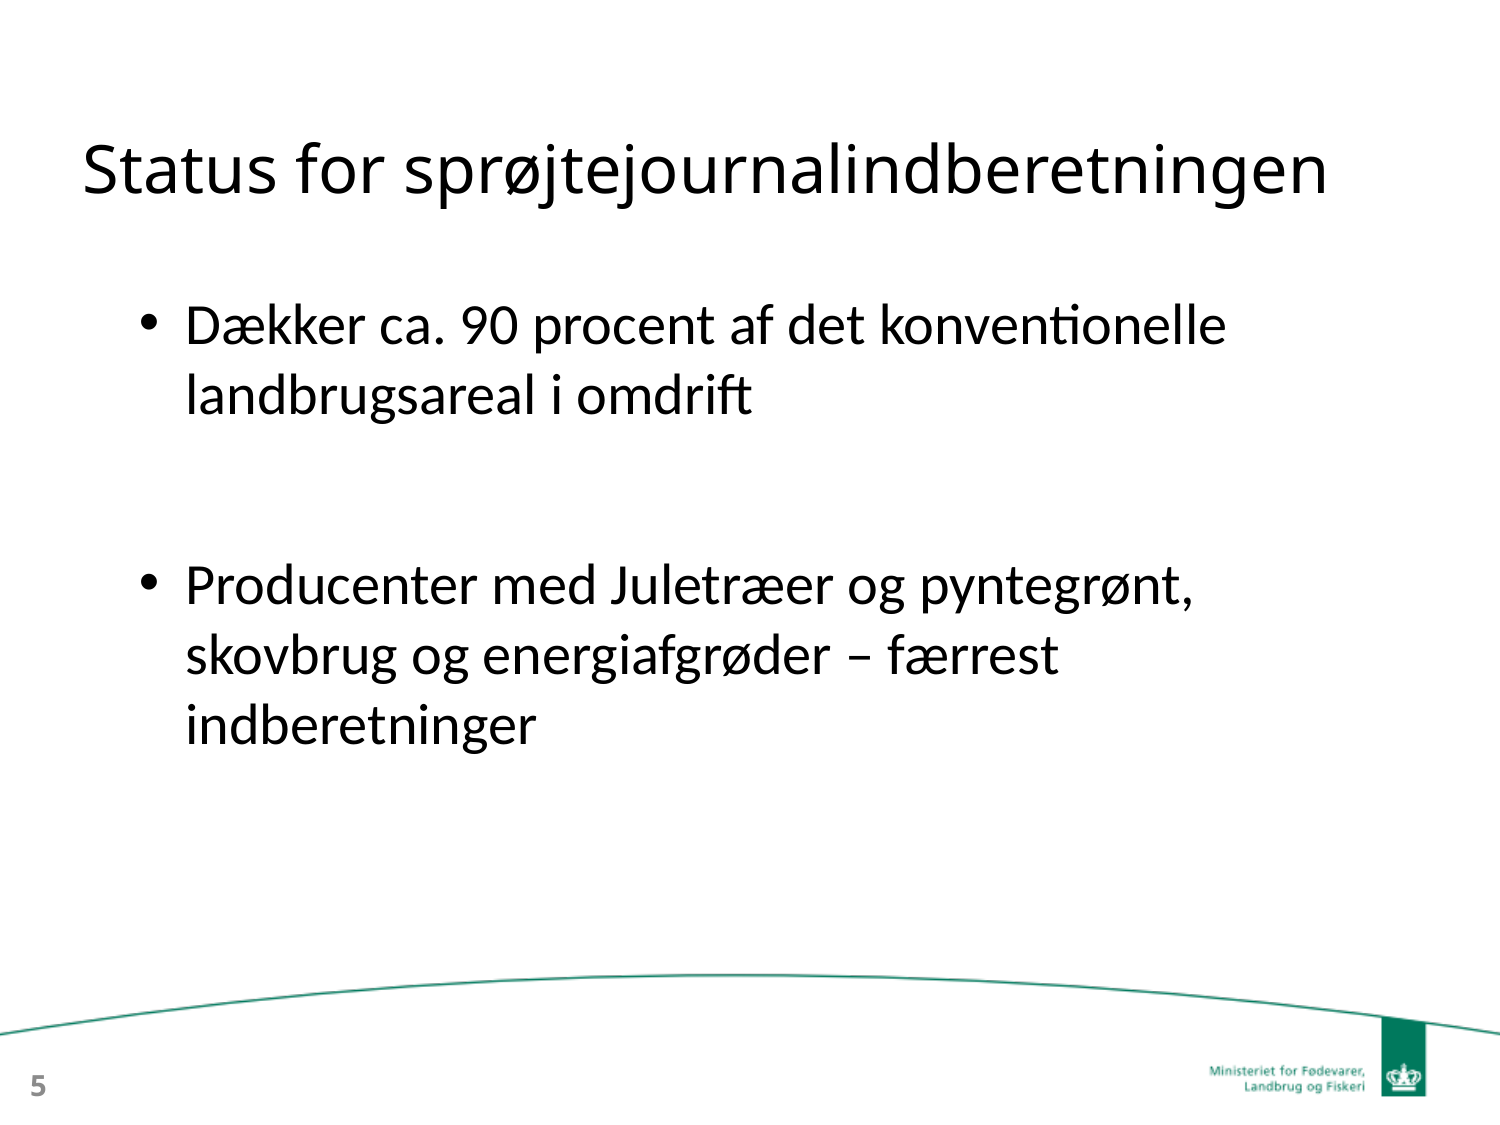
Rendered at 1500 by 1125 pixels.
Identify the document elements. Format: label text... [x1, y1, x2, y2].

slide_number 5 [0, 1048, 78, 1125]
text_box Dækker ca. 90 procent af det konventionelle landbrugsareal i omdrift [123, 278, 1400, 434]
text_box Producenter med Juletræer og pyntegrønt, skovbrug og energiafgrøder – færrest indberetninger [123, 538, 1270, 764]
title Status for sprøjtejournalindberetningen [82, 42, 1442, 209]
